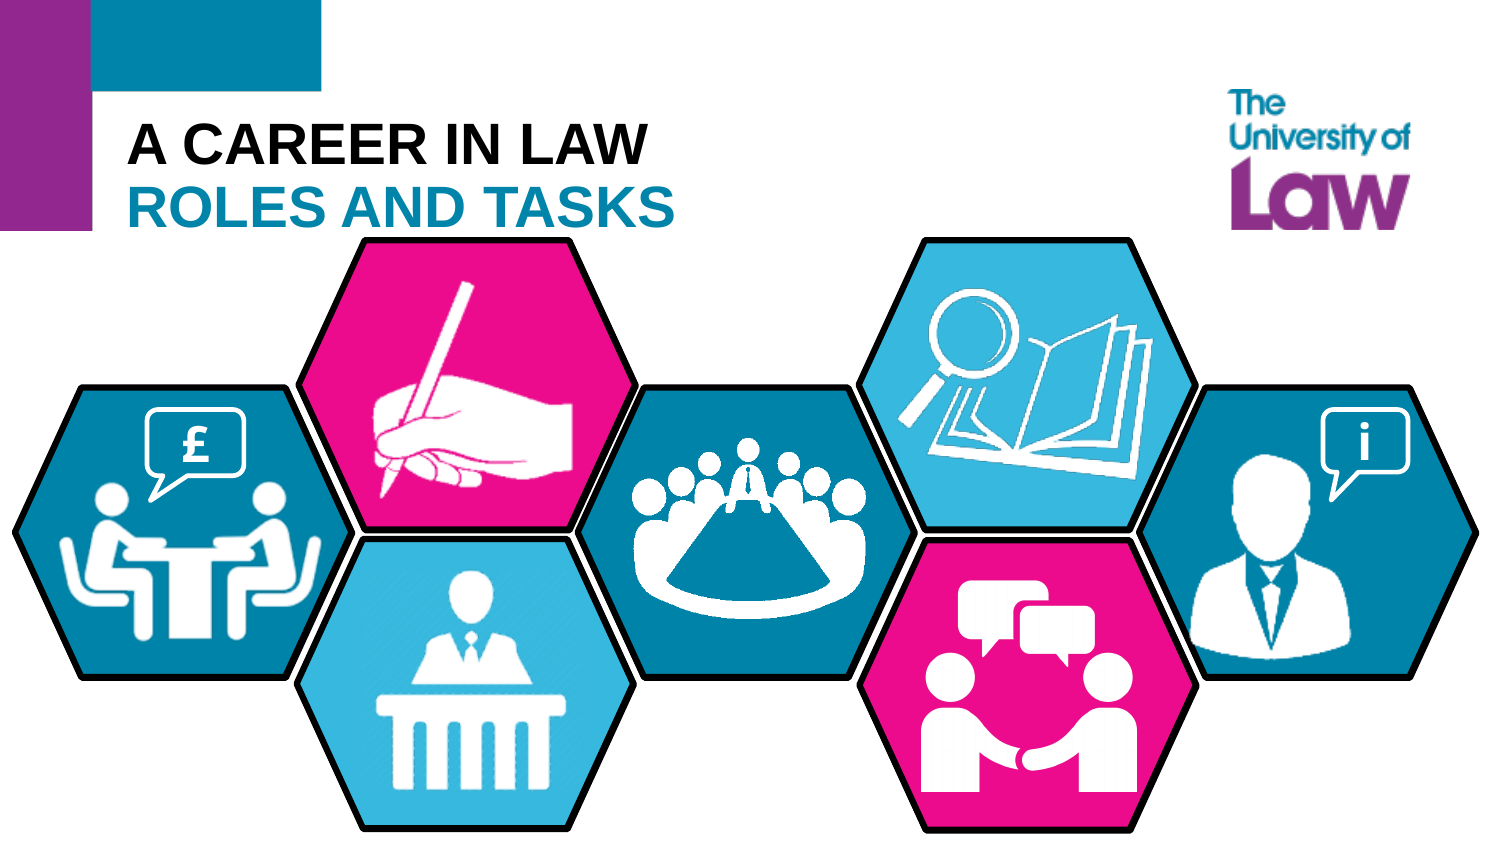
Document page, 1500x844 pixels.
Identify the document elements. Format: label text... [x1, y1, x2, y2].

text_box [552, 387, 941, 678]
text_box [296, 538, 634, 829]
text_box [858, 239, 1196, 530]
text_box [298, 239, 636, 530]
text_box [14, 387, 352, 687]
text_box A CAREER IN LAW ROLES AND TASKS [111, 121, 1148, 233]
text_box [859, 540, 1197, 830]
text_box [1122, 387, 1476, 706]
